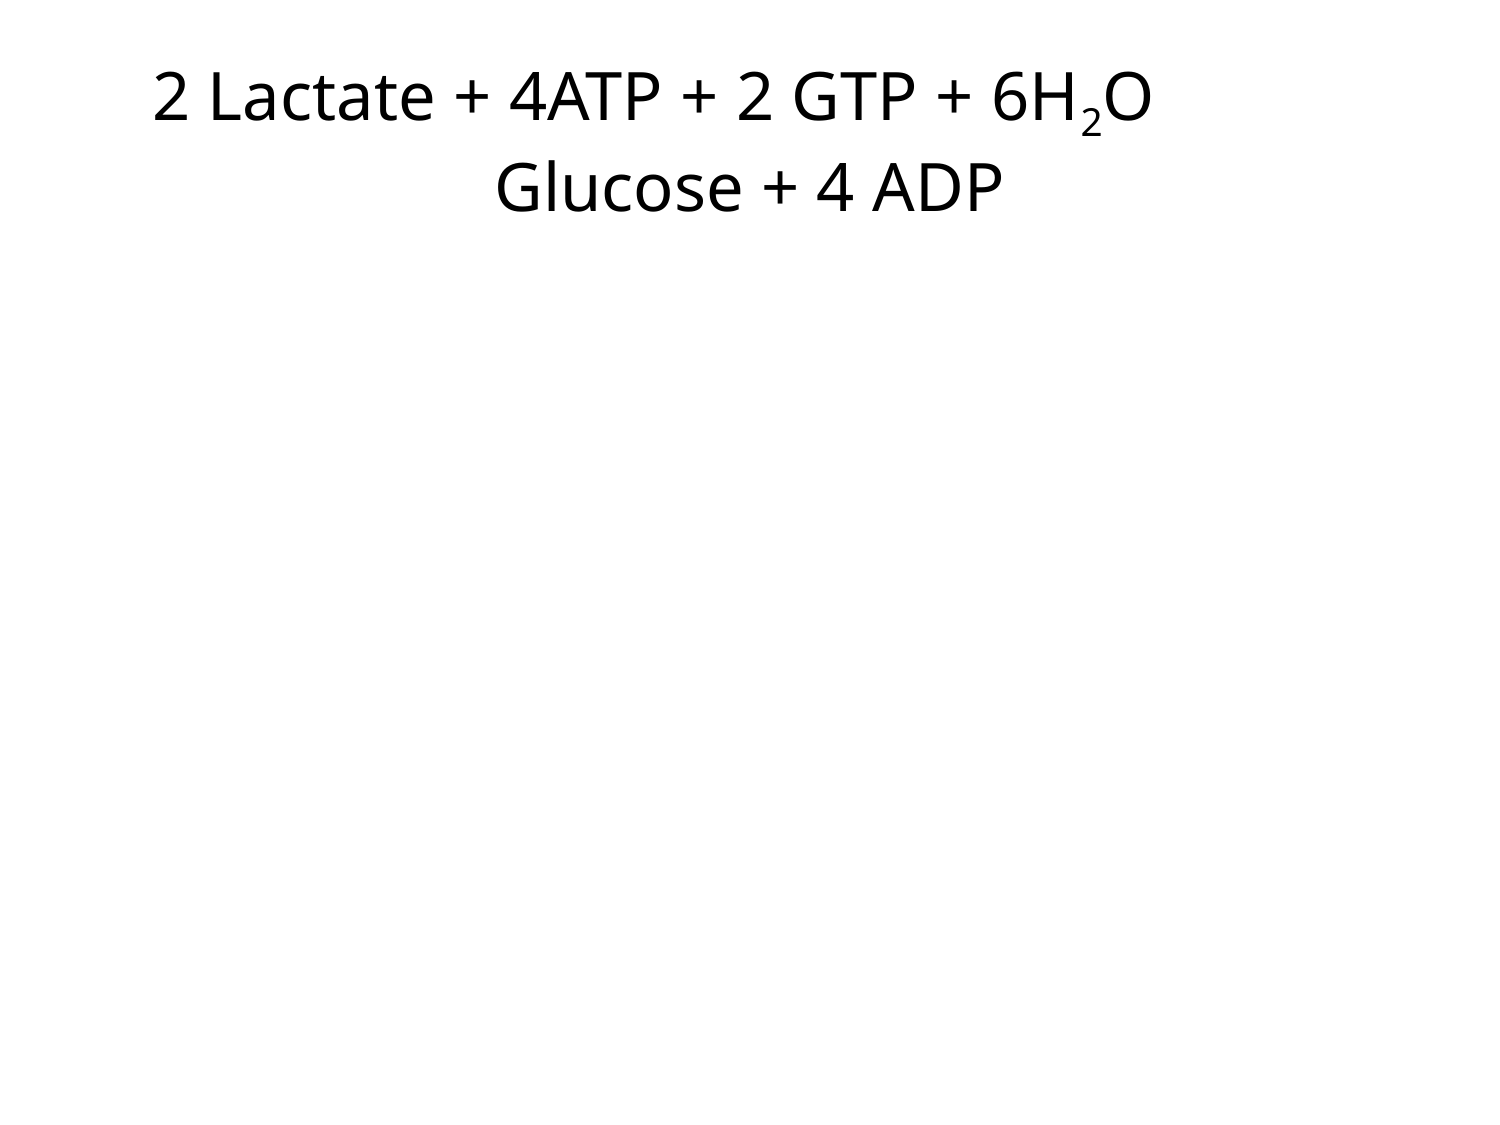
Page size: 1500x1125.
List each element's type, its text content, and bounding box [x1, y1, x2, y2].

title 2 Lactate + 4ATP + 2 GTP + 6H2O Glucose + 4 ADP [75, 45, 1425, 233]
